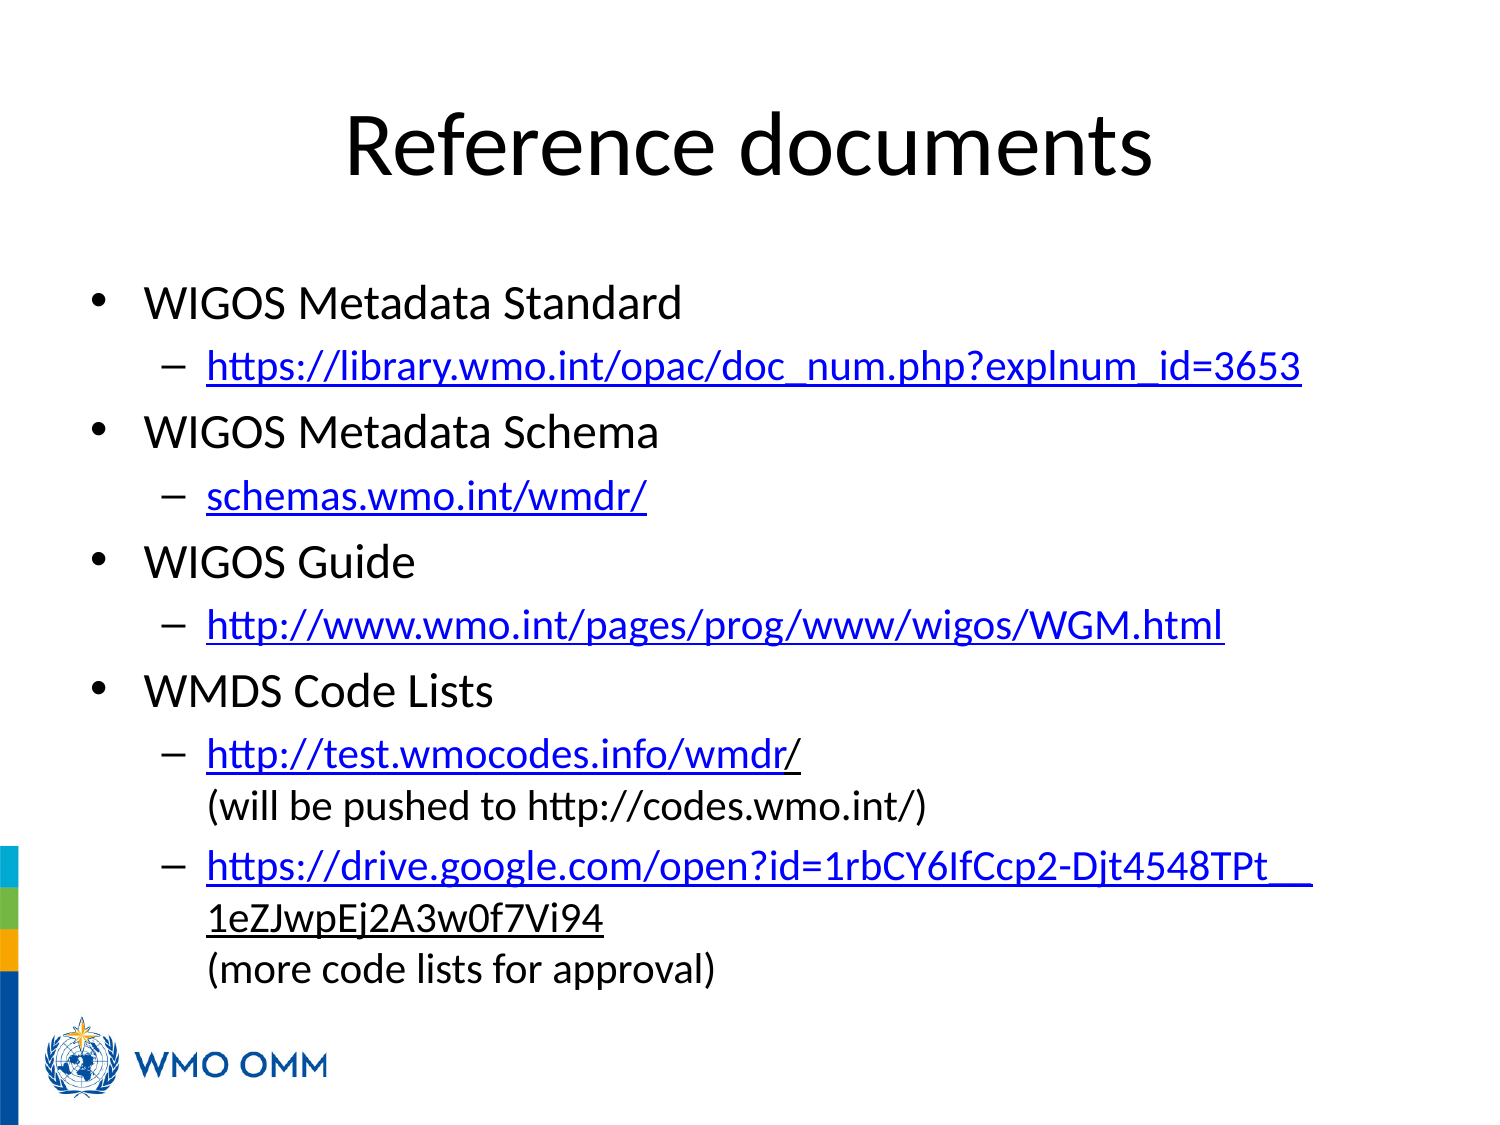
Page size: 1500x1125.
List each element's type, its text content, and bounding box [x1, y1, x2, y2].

title Reference documents [75, 45, 1425, 233]
picture [0, 845, 327, 1125]
list WIGOS Metadata Standard https://library.wmo.int/opac/doc_num.php?explnum_id=3653 WIGOS Metadata Schema schemas.wmo.int/wmdr/ WIGOS Guide http://www.wmo.int/pages/prog/www/wigos/WGM.html WMDS Code Lists http://test.wmocodes.info/wmdr/ (will be pushed to http://codes.wmo.int/) https://drive.google.com/open?id=1rbCY6IfCcp2-Djt4548TPt__1eZJwpEj2A3w0f7Vi94 (more code lists for approval) [75, 262, 1425, 1005]
